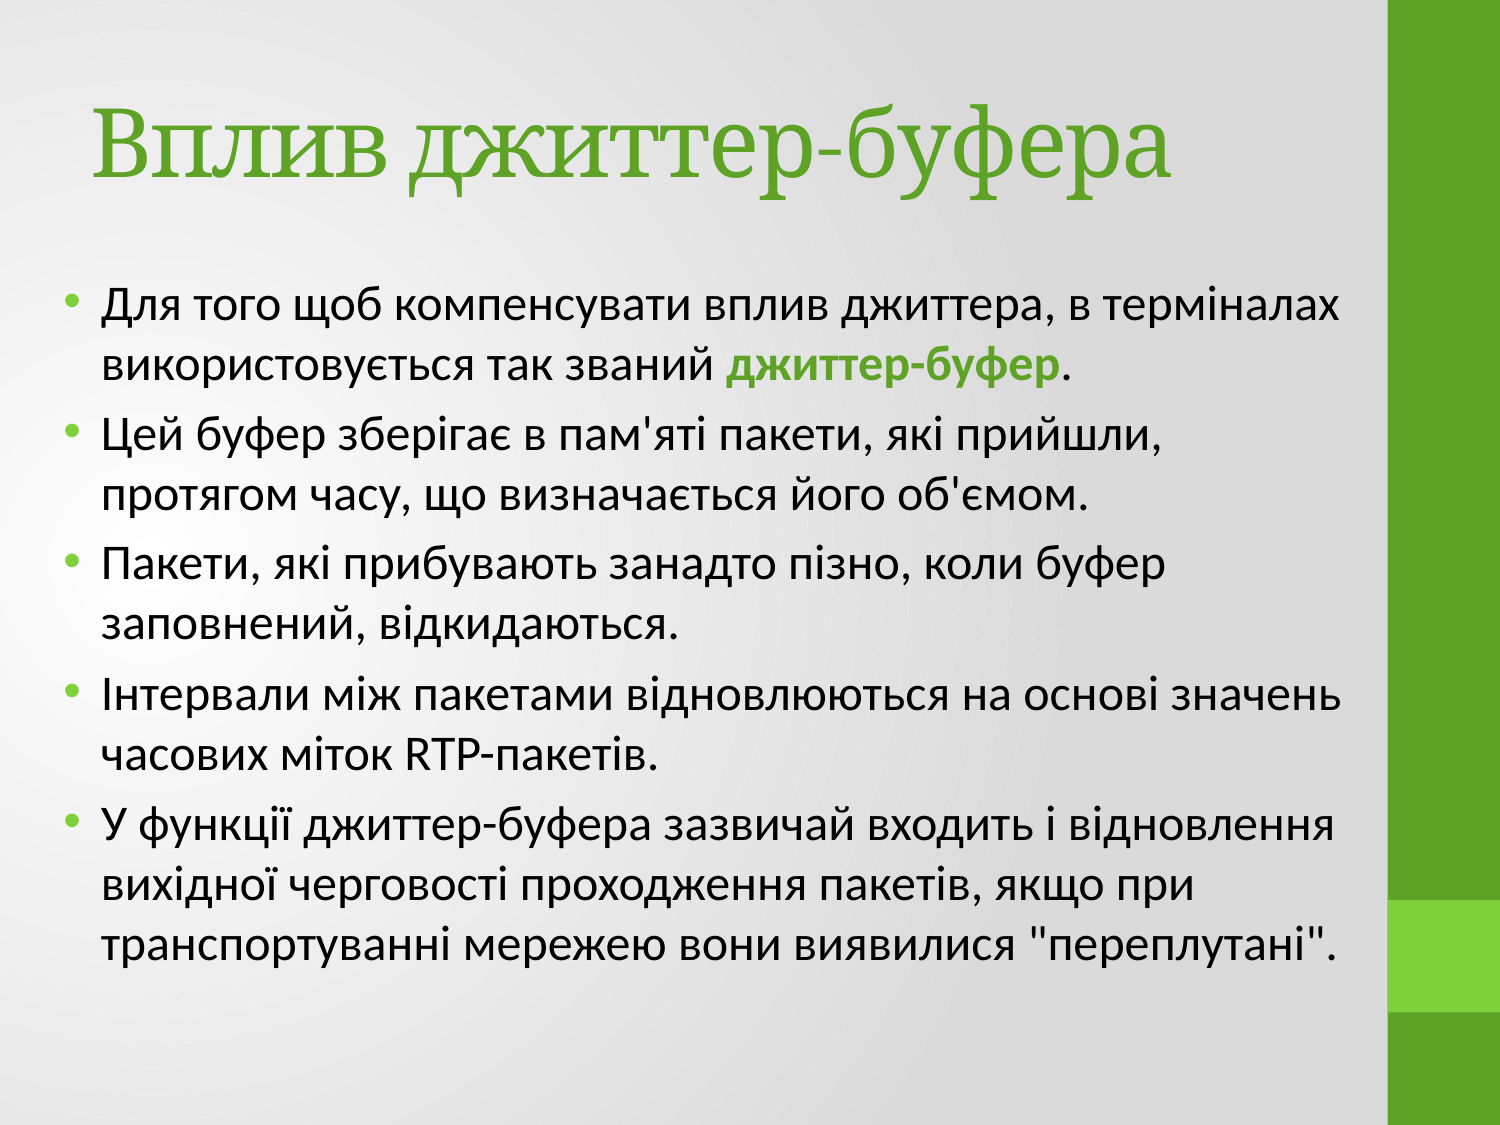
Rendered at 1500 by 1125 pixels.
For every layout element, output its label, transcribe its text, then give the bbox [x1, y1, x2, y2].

list Для того щоб компенсувати вплив джиттера, в терміналах використовується так званий джиттер-буфер. Цей буфер зберігає в пам'яті пакети, які прийшли, протягом часу, що визначається його об'ємом. Пакети, які прибувають занадто пізно, коли буфер заповнений, відкидаються. Інтервали між пакетами відновлюються на основі значень часових міток RTP-пакетів. У функції джиттер-буфера зазвичай входить і відновлення вихідної черговості проходження пакетів, якщо при транспортуванні мережею вони виявилися "переплутані". [29, 262, 1377, 1106]
title Вплив джиттер-буфера [75, 45, 1325, 233]
